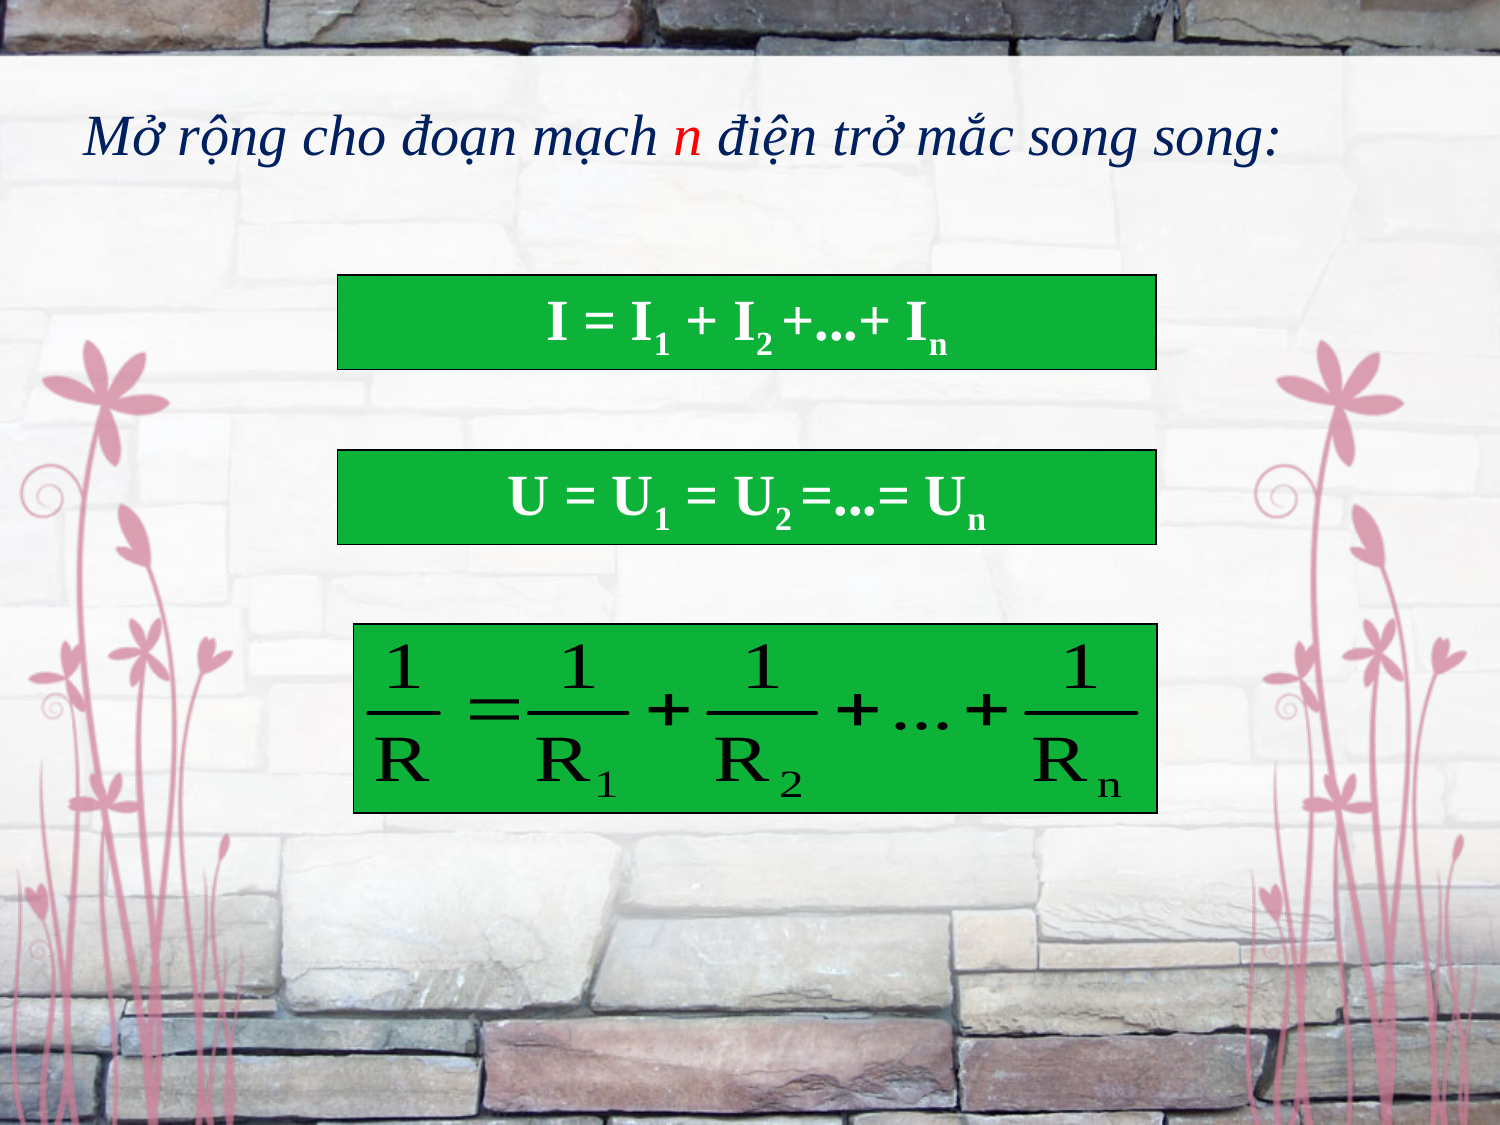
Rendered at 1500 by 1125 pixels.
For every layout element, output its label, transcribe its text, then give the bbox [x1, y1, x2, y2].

picture [0, 0, 1500, 1125]
text_box Mở rộng cho đoạn mạch n điện trở mắc song song: [68, 89, 1419, 174]
text_box I = I1 + I2 +...+ In [337, 275, 1157, 370]
text_box U = U1 = U2 =...= Un [337, 450, 1157, 545]
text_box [353, 624, 1157, 813]
